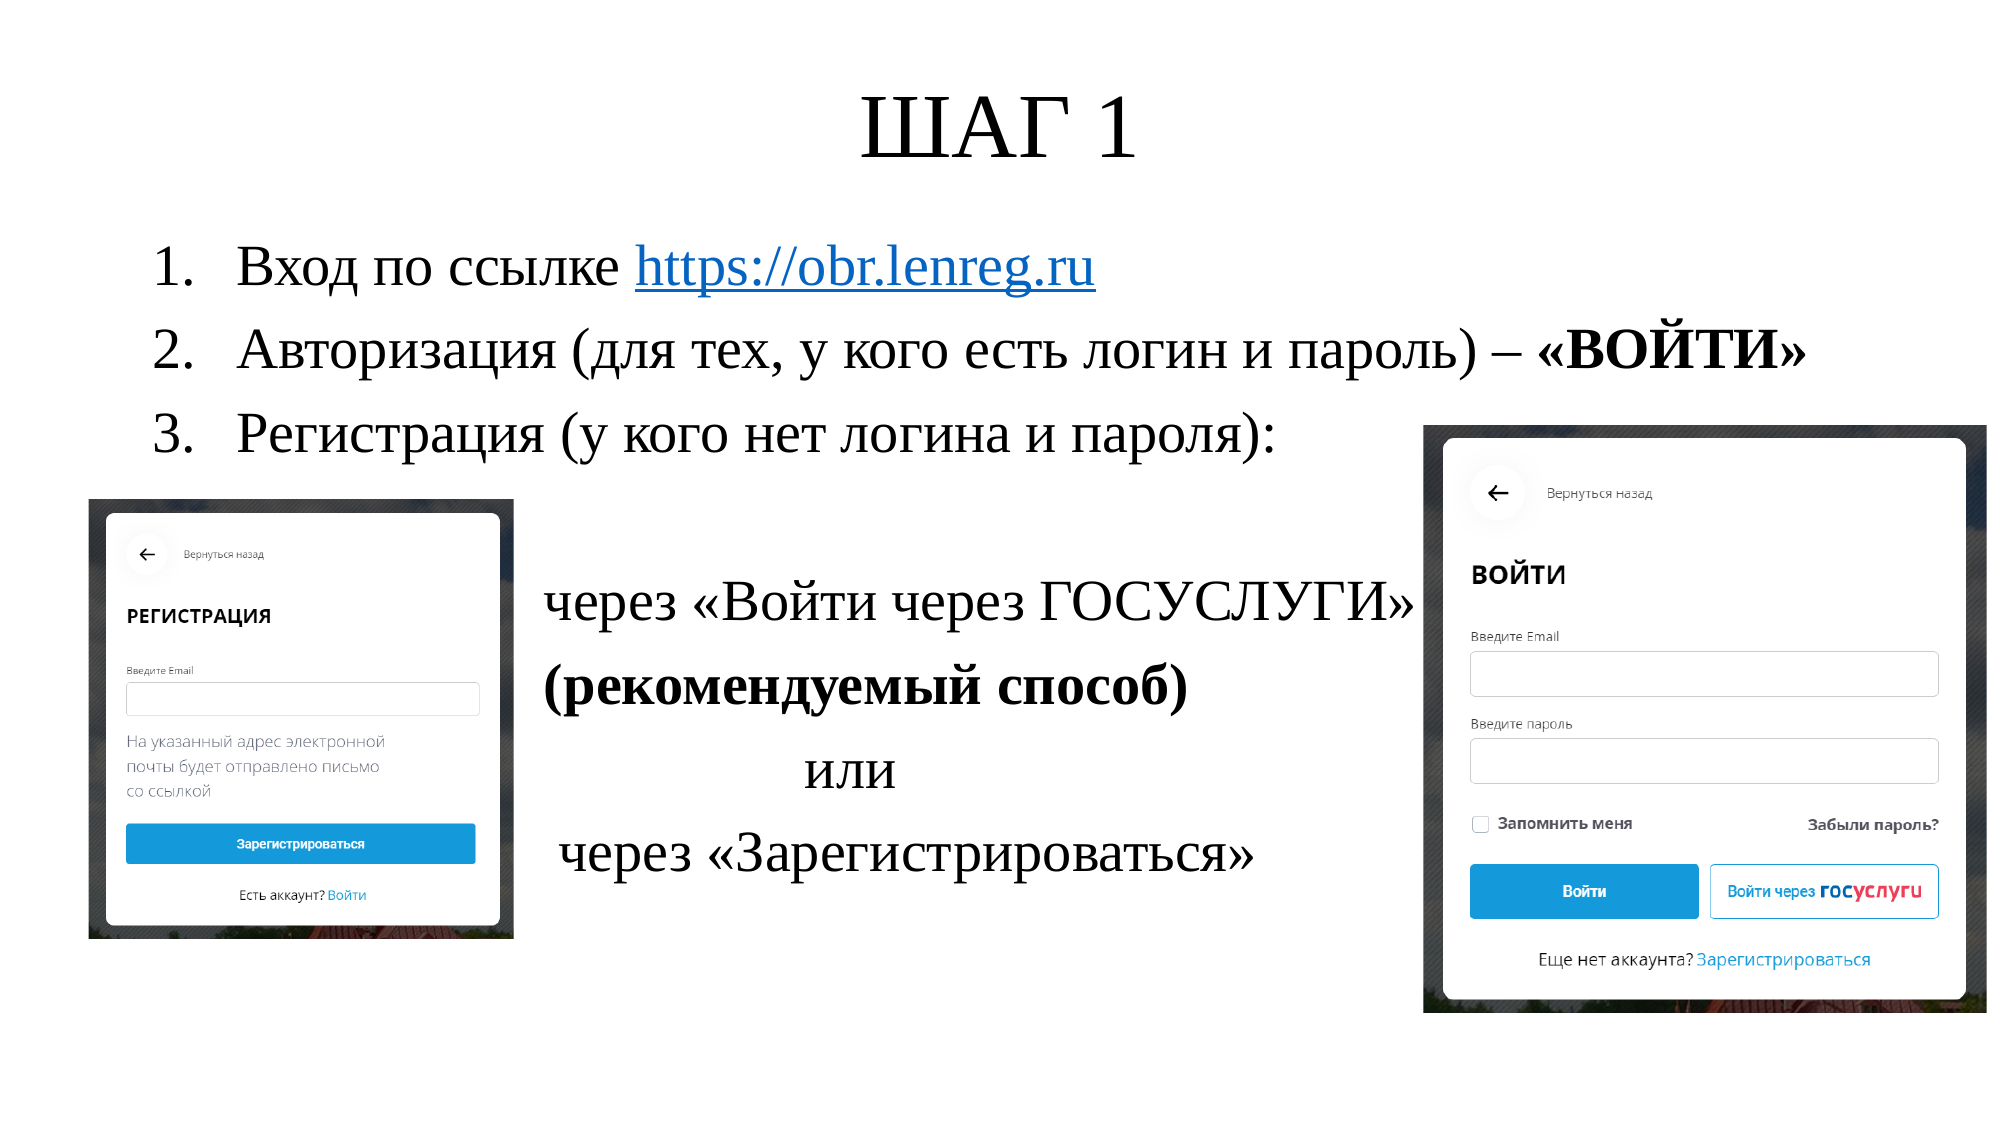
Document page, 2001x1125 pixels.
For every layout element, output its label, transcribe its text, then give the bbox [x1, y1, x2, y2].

list Вход по ссылке https://obr.lenreg.ru Авторизация (для тех, у кого есть логин и пароль) – «ВОЙТИ» Регистрация (у кого нет логина и пароля): через «Войти через ГОСУСЛУГИ» (рекомендуемый способ) или через «Зарегистрироваться» [137, 227, 1863, 1014]
picture [88, 499, 514, 939]
title ШАГ 1 [137, 59, 1863, 197]
picture [1423, 425, 1987, 1013]
